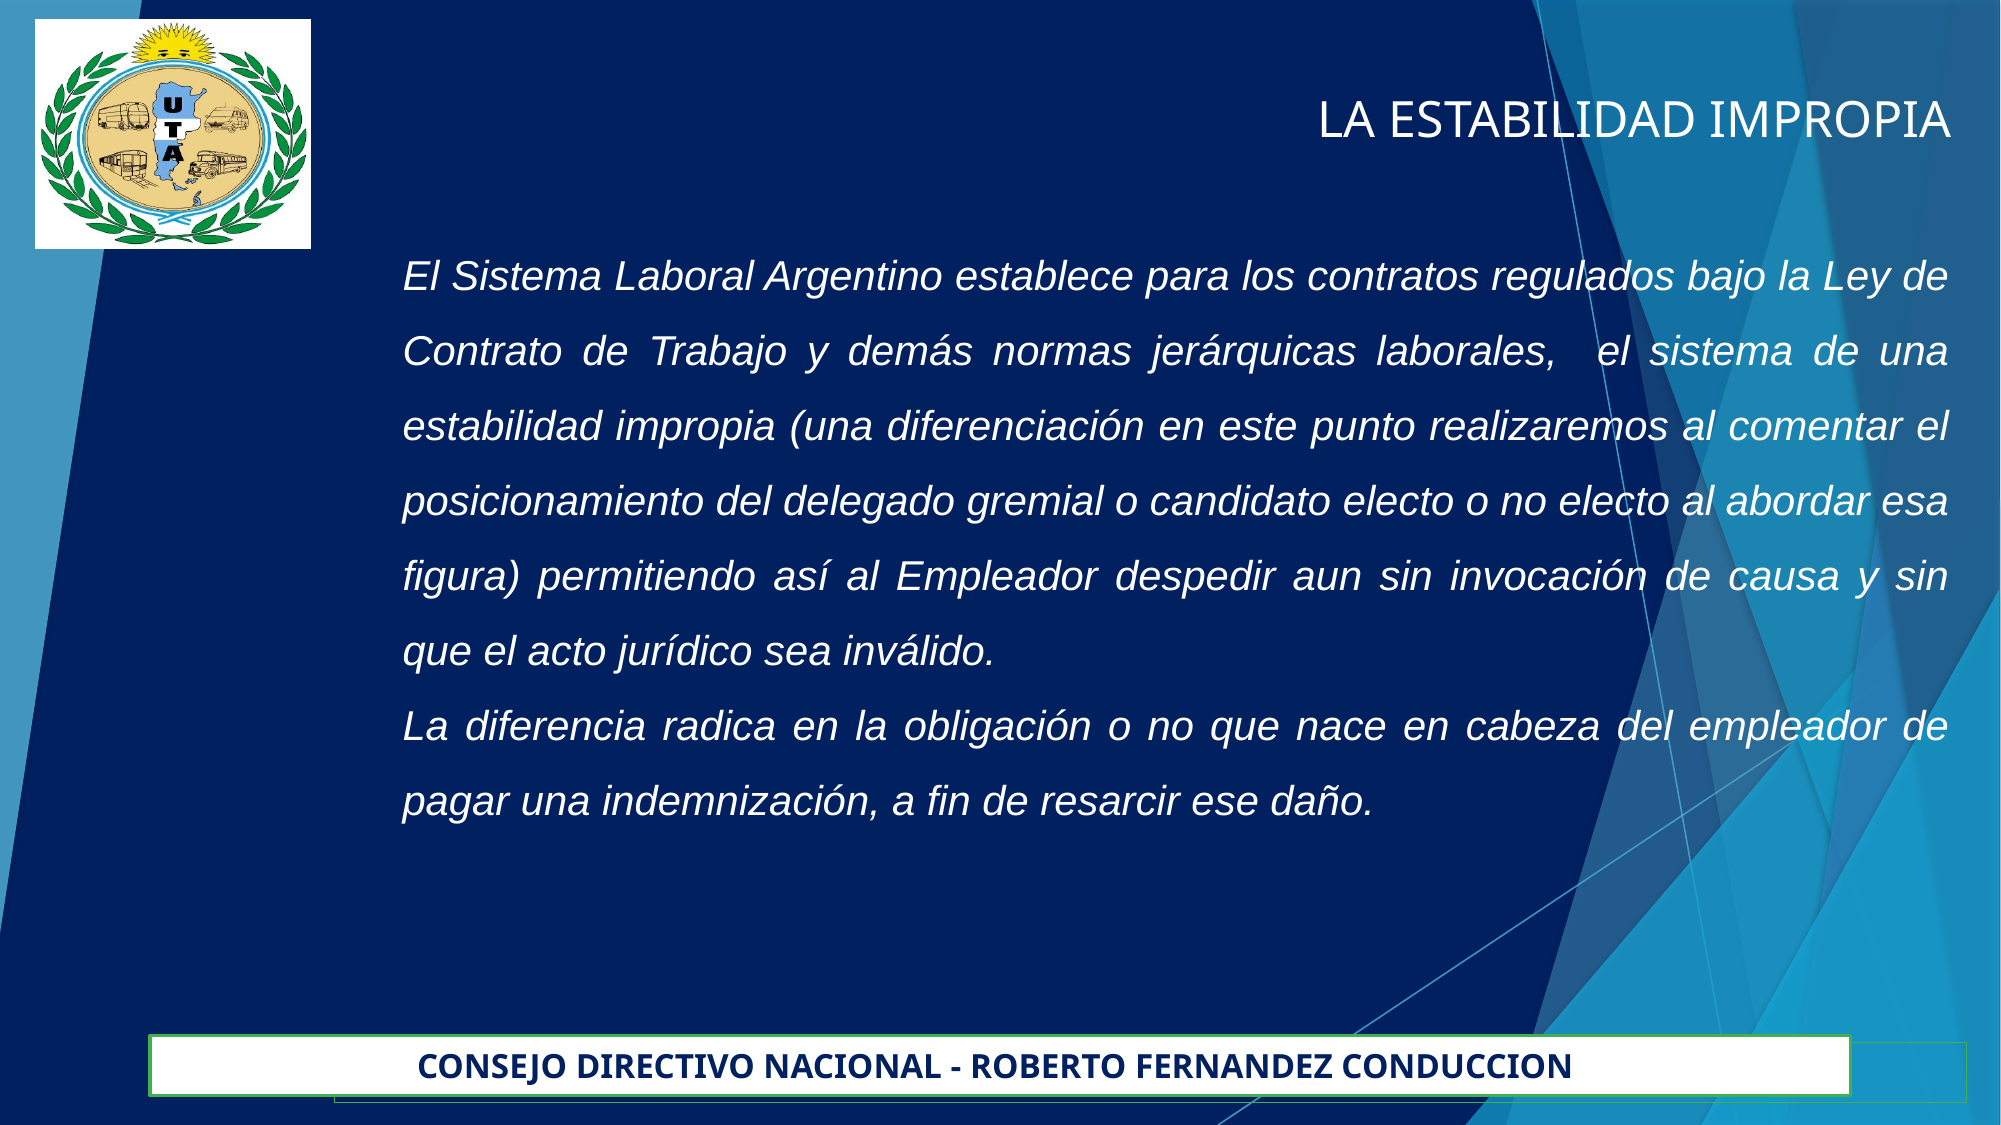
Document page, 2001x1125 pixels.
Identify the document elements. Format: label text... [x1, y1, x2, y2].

text_box El Sistema Laboral Argentino establece para los contratos regulados bajo la Ley de Contrato de Trabajo y demás normas jerárquicas laborales, el sistema de una estabilidad impropia (una diferenciación en este punto realizaremos al comentar el posicionamiento del delegado gremial o candidato electo o no electo al abordar esa figura) permitiendo así al Empleador despedir aun sin invocación de causa y sin que el acto jurídico sea inválido. La diferencia radica en la obligación o no que nace en cabeza del empleador de pagar una indemnización, a fin de resarcir ese daño. [387, 215, 1965, 831]
picture [34, 18, 312, 249]
footer CONSEJO DIRECTIVO NACIONAL - ROBERTO FERNANDEZ CONDUCCION [334, 1042, 1967, 1103]
subtitle LA ESTABILIDAD IMPROPIA [310, 79, 1967, 1042]
text_box CONSEJO DIRECTIVO NACIONAL - ROBERTO FERNANDEZ CONDUCCION [148, 1034, 1852, 1097]
